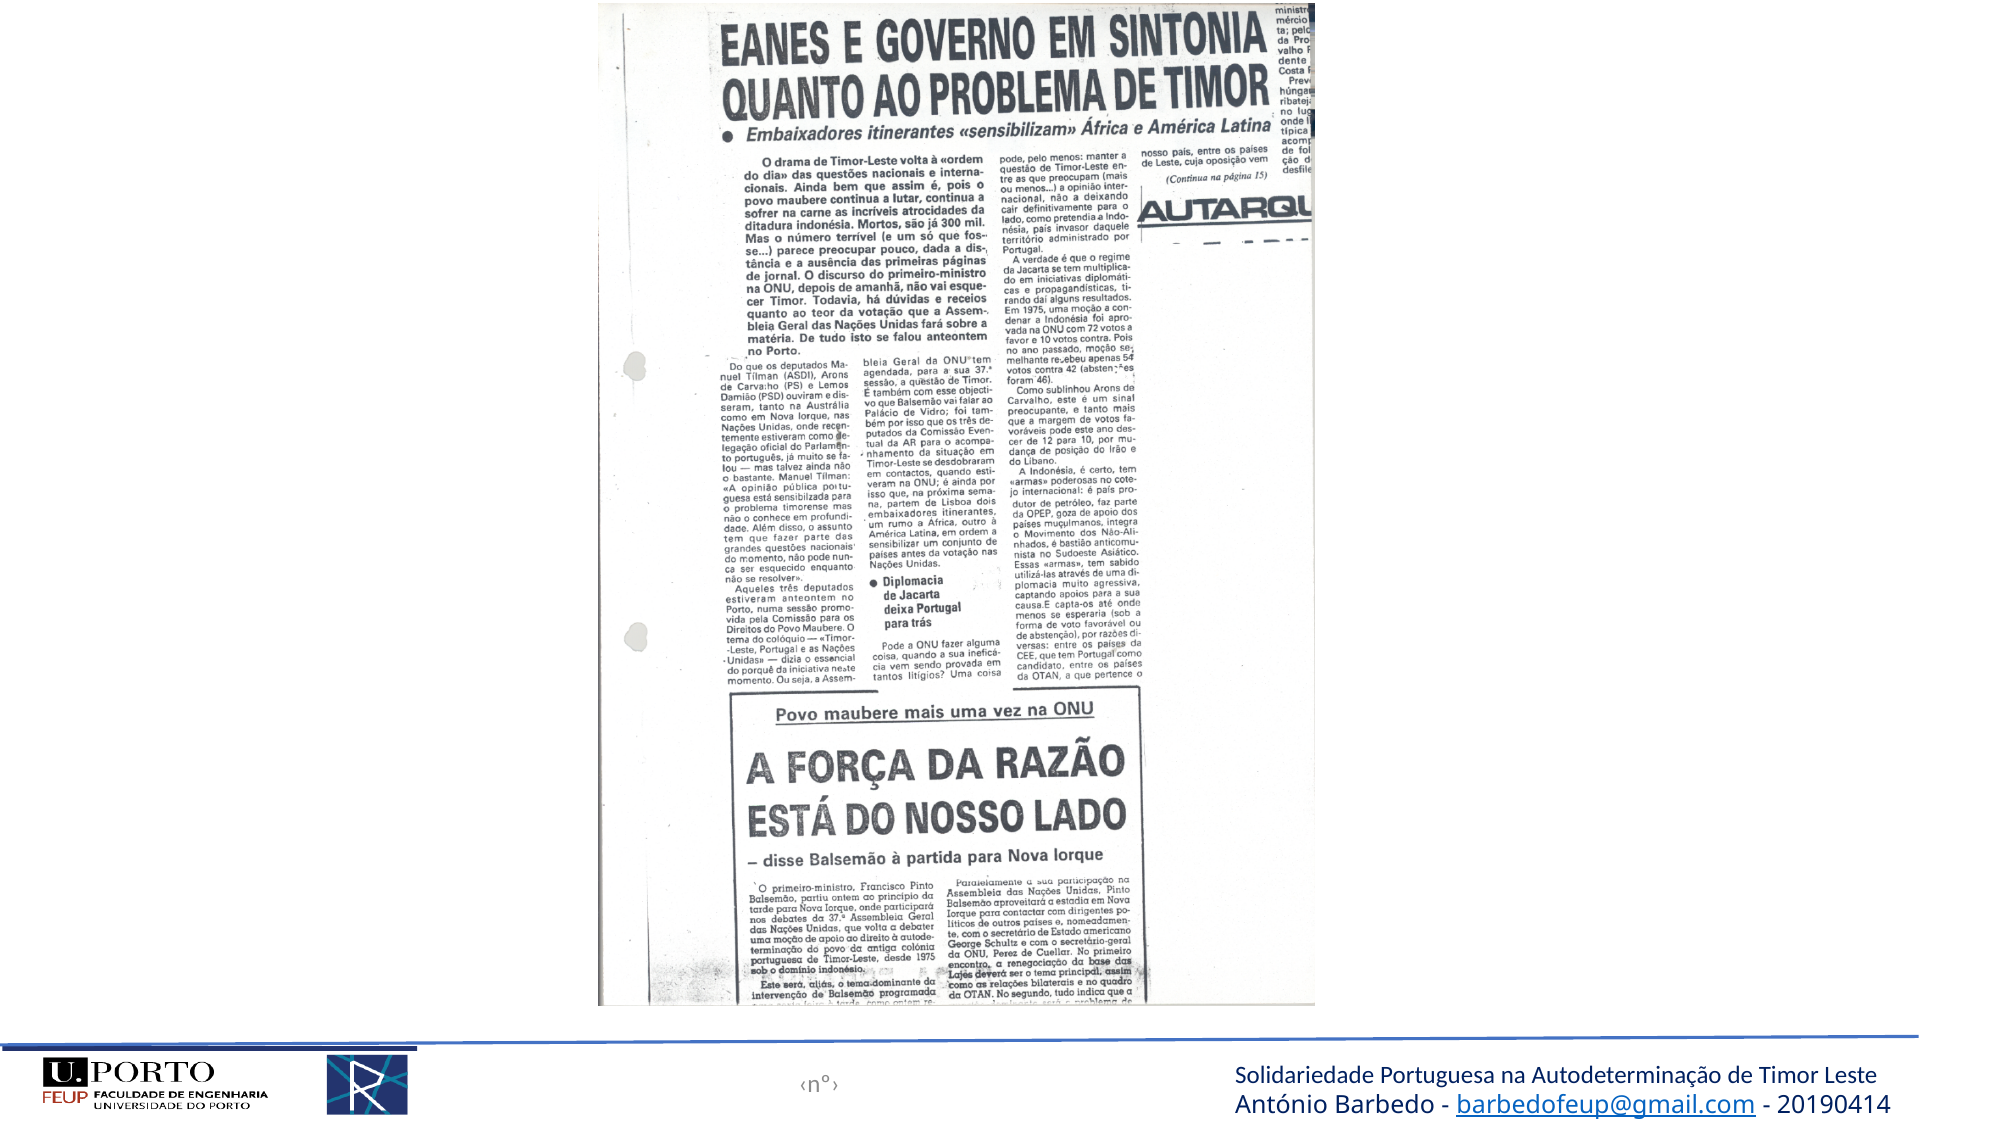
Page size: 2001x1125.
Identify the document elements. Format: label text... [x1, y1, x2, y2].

picture [2, 1046, 418, 1118]
footer ‹nº› [755, 1040, 883, 1125]
picture [598, 3, 1315, 1006]
